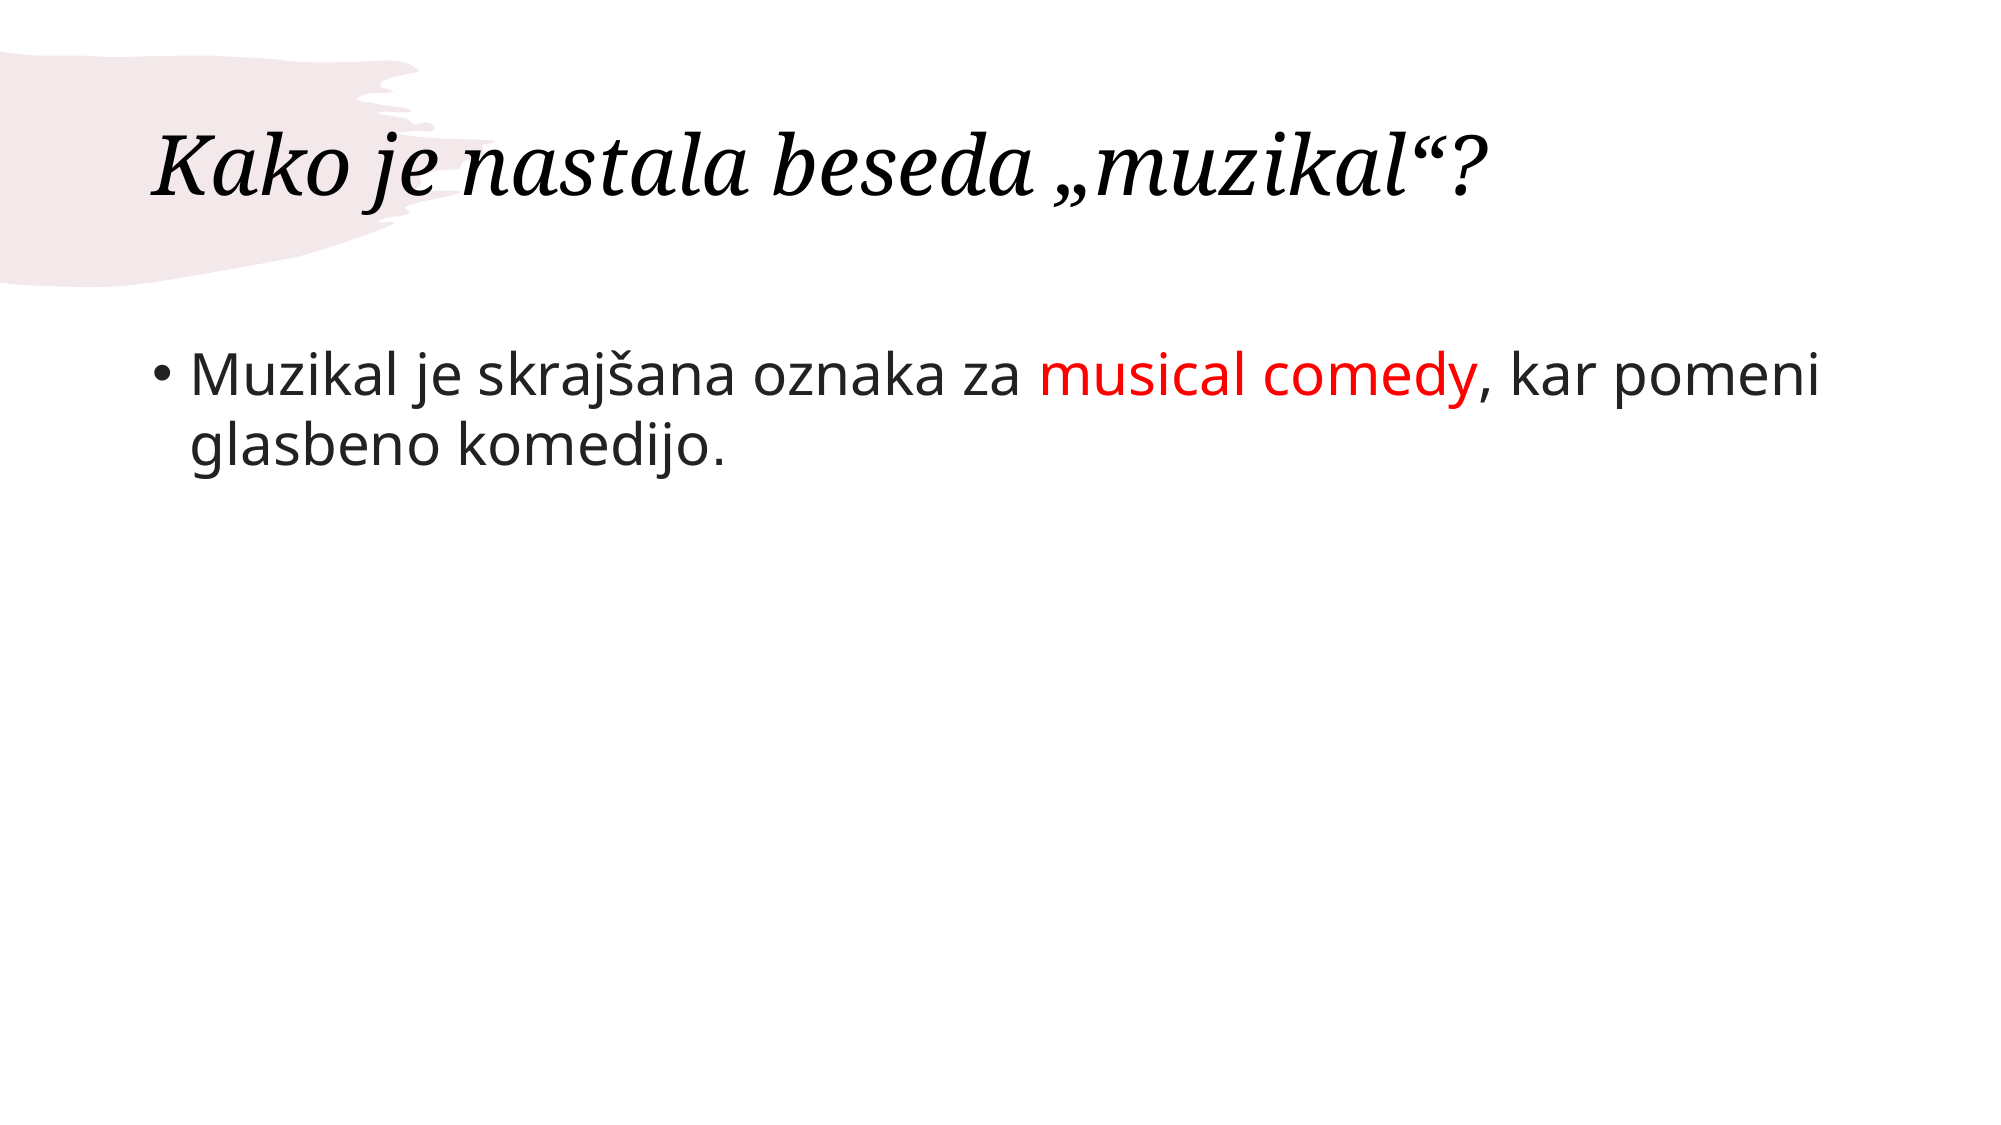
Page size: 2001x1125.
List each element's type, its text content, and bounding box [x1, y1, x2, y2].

list Muzikal je skrajšana oznaka za musical comedy, kar pomeni glasbeno komedijo. [137, 329, 1863, 1013]
title Kako je nastala beseda „muzikal“? [137, 59, 1863, 278]
